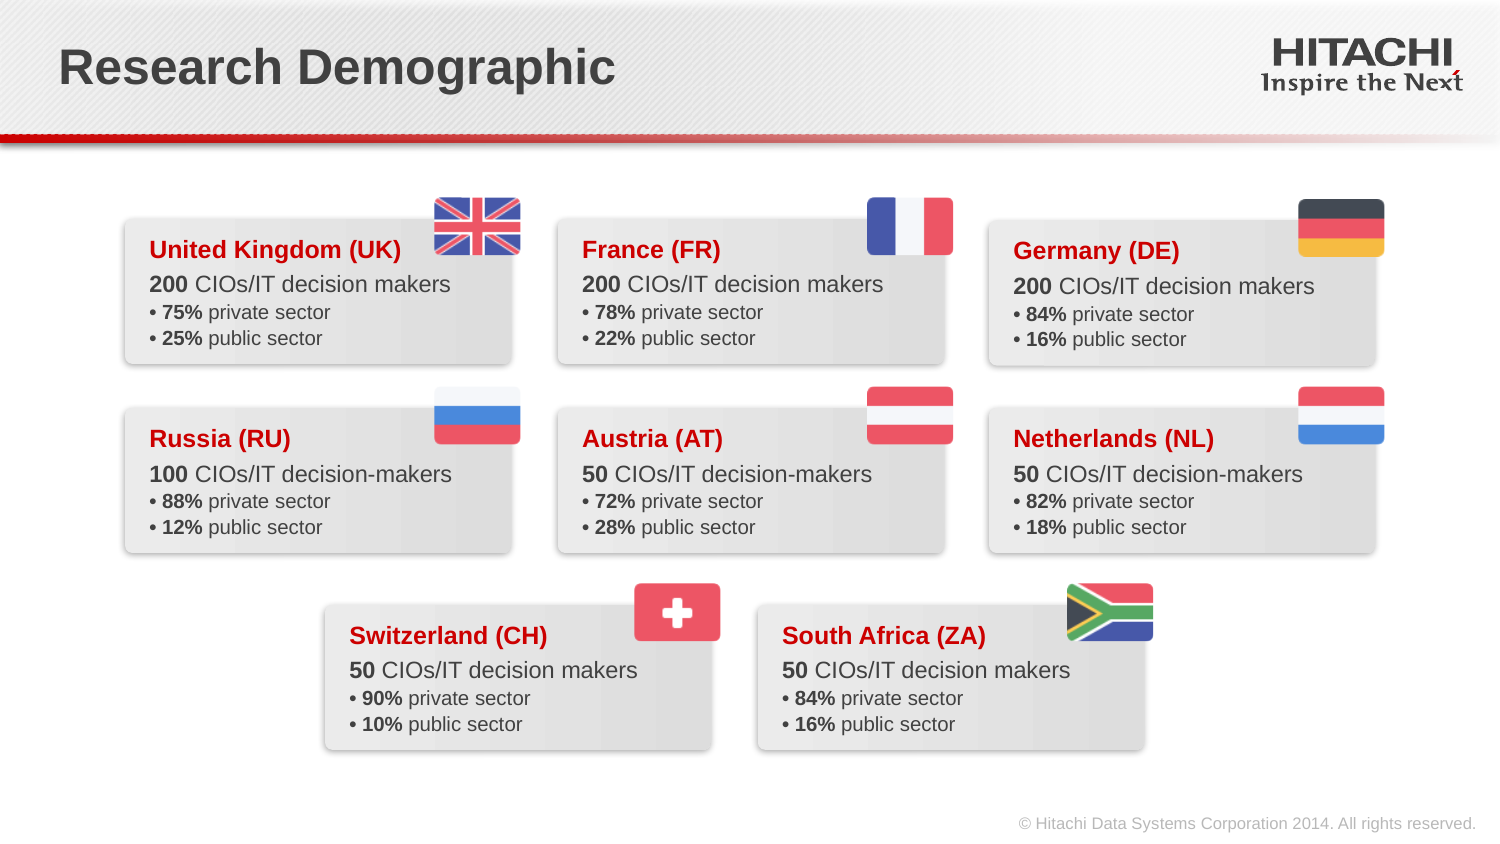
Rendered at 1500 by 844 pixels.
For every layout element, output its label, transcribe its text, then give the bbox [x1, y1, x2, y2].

picture [634, 583, 721, 642]
text_box France (FR) 200 CIOs/IT decision makers • 78% private sector • 22% public sector [557, 217, 945, 365]
picture [434, 197, 521, 256]
picture [1298, 386, 1385, 445]
picture [434, 386, 521, 445]
picture [866, 197, 954, 256]
text_box South Africa (ZA) 50 CIOs/IT decision makers • 84% private sector • 16% public sector [757, 603, 1145, 751]
text_box Austria (AT) 50 CIOs/IT decision-makers • 72% private sector • 28% public sector [557, 406, 945, 554]
text_box Germany (DE) 200 CIOs/IT decision makers • 84% private sector • 16% public sector [988, 219, 1376, 367]
picture [1066, 583, 1154, 642]
text_box United Kingdom (UK) 200 CIOs/IT decision makers • 75% private sector • 25% public sector [124, 217, 512, 365]
text_box Switzerland (CH) 50 CIOs/IT decision makers • 90% private sector • 10% public sector [324, 603, 712, 751]
text_box Russia (RU) 100 CIOs/IT decision-makers • 88% private sector • 12% public sector [124, 406, 512, 554]
picture [866, 386, 954, 445]
picture [1298, 198, 1385, 258]
title Research Demographic [43, 8, 1200, 129]
text_box Netherlands (NL) 50 CIOs/IT decision-makers • 82% private sector • 18% public sector [988, 406, 1376, 554]
